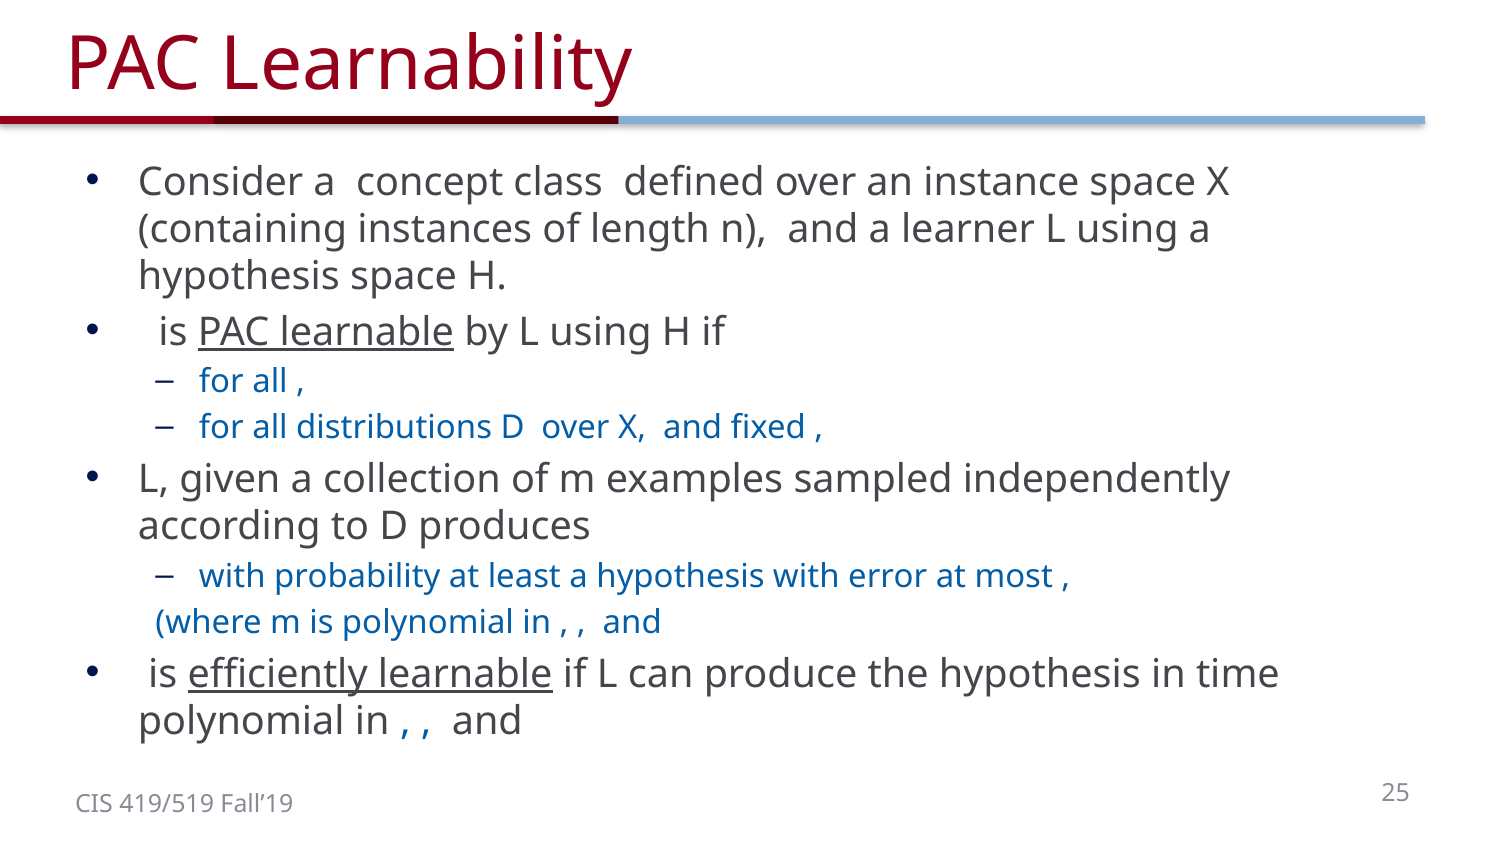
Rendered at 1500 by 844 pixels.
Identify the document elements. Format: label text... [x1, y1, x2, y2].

title PAC Learnability [50, 2, 1401, 117]
slide_number 25 [1074, 770, 1425, 816]
